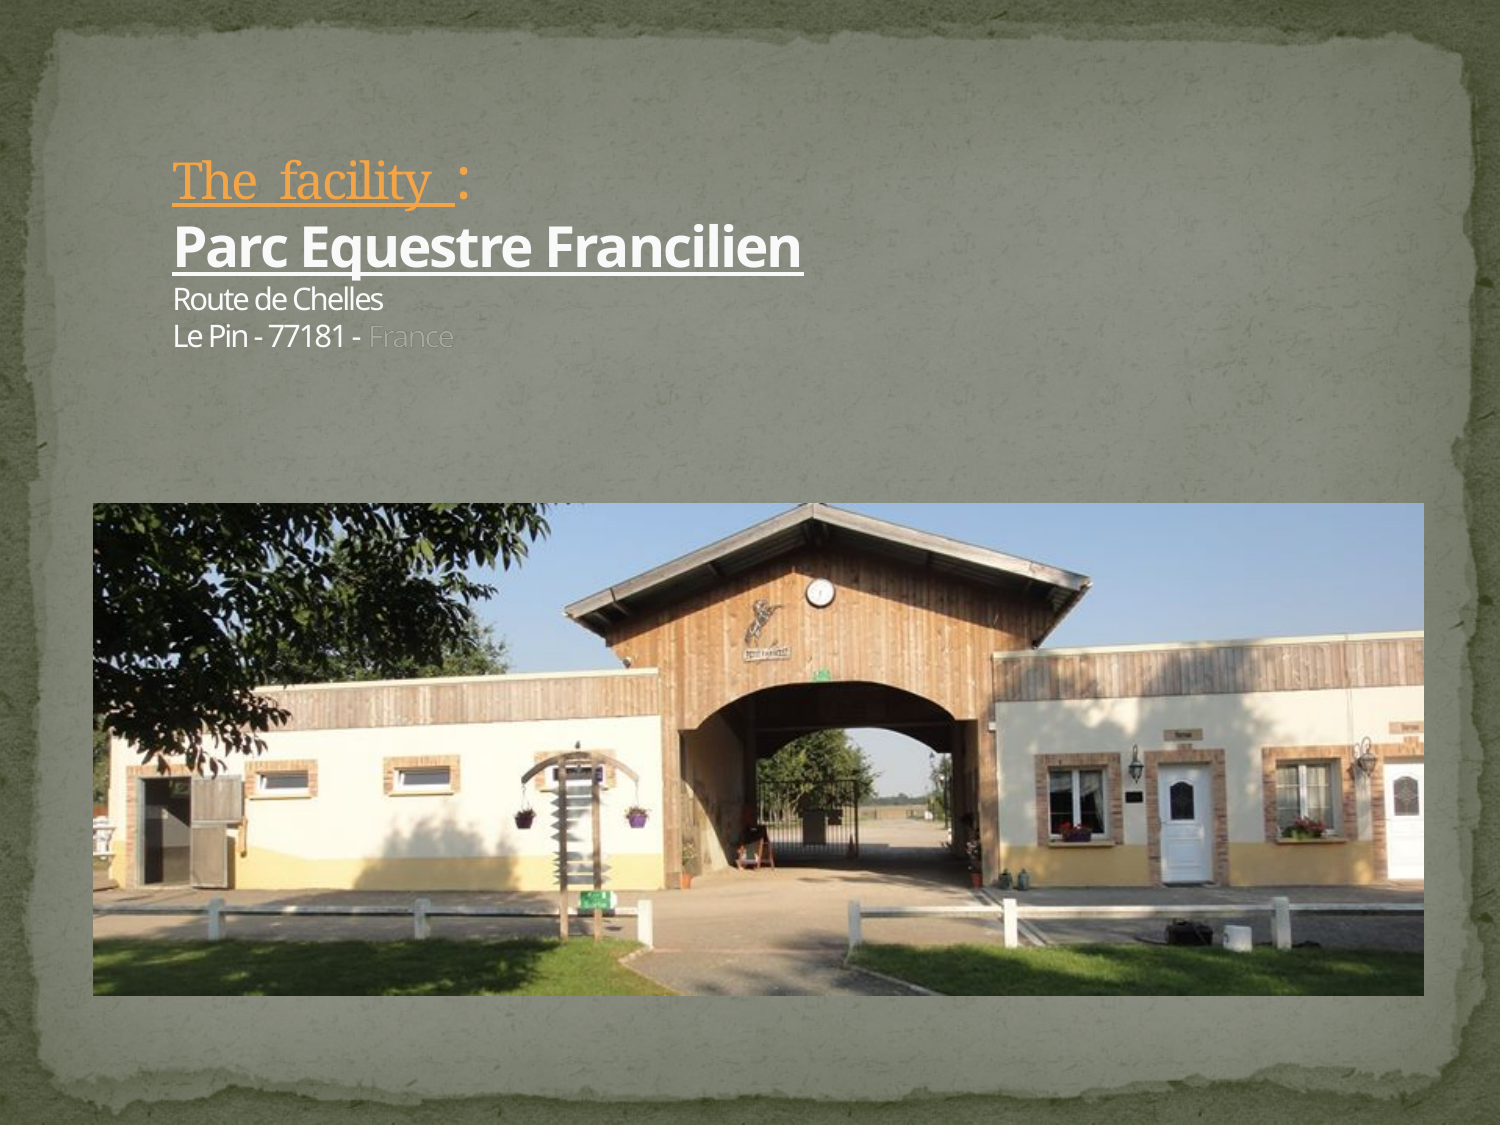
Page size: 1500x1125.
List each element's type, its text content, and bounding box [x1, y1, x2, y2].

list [94, 504, 1425, 998]
title The facility : Parc Equestre Francilien Route de Chelles Le Pin - 77181 - France [81, 70, 1433, 399]
